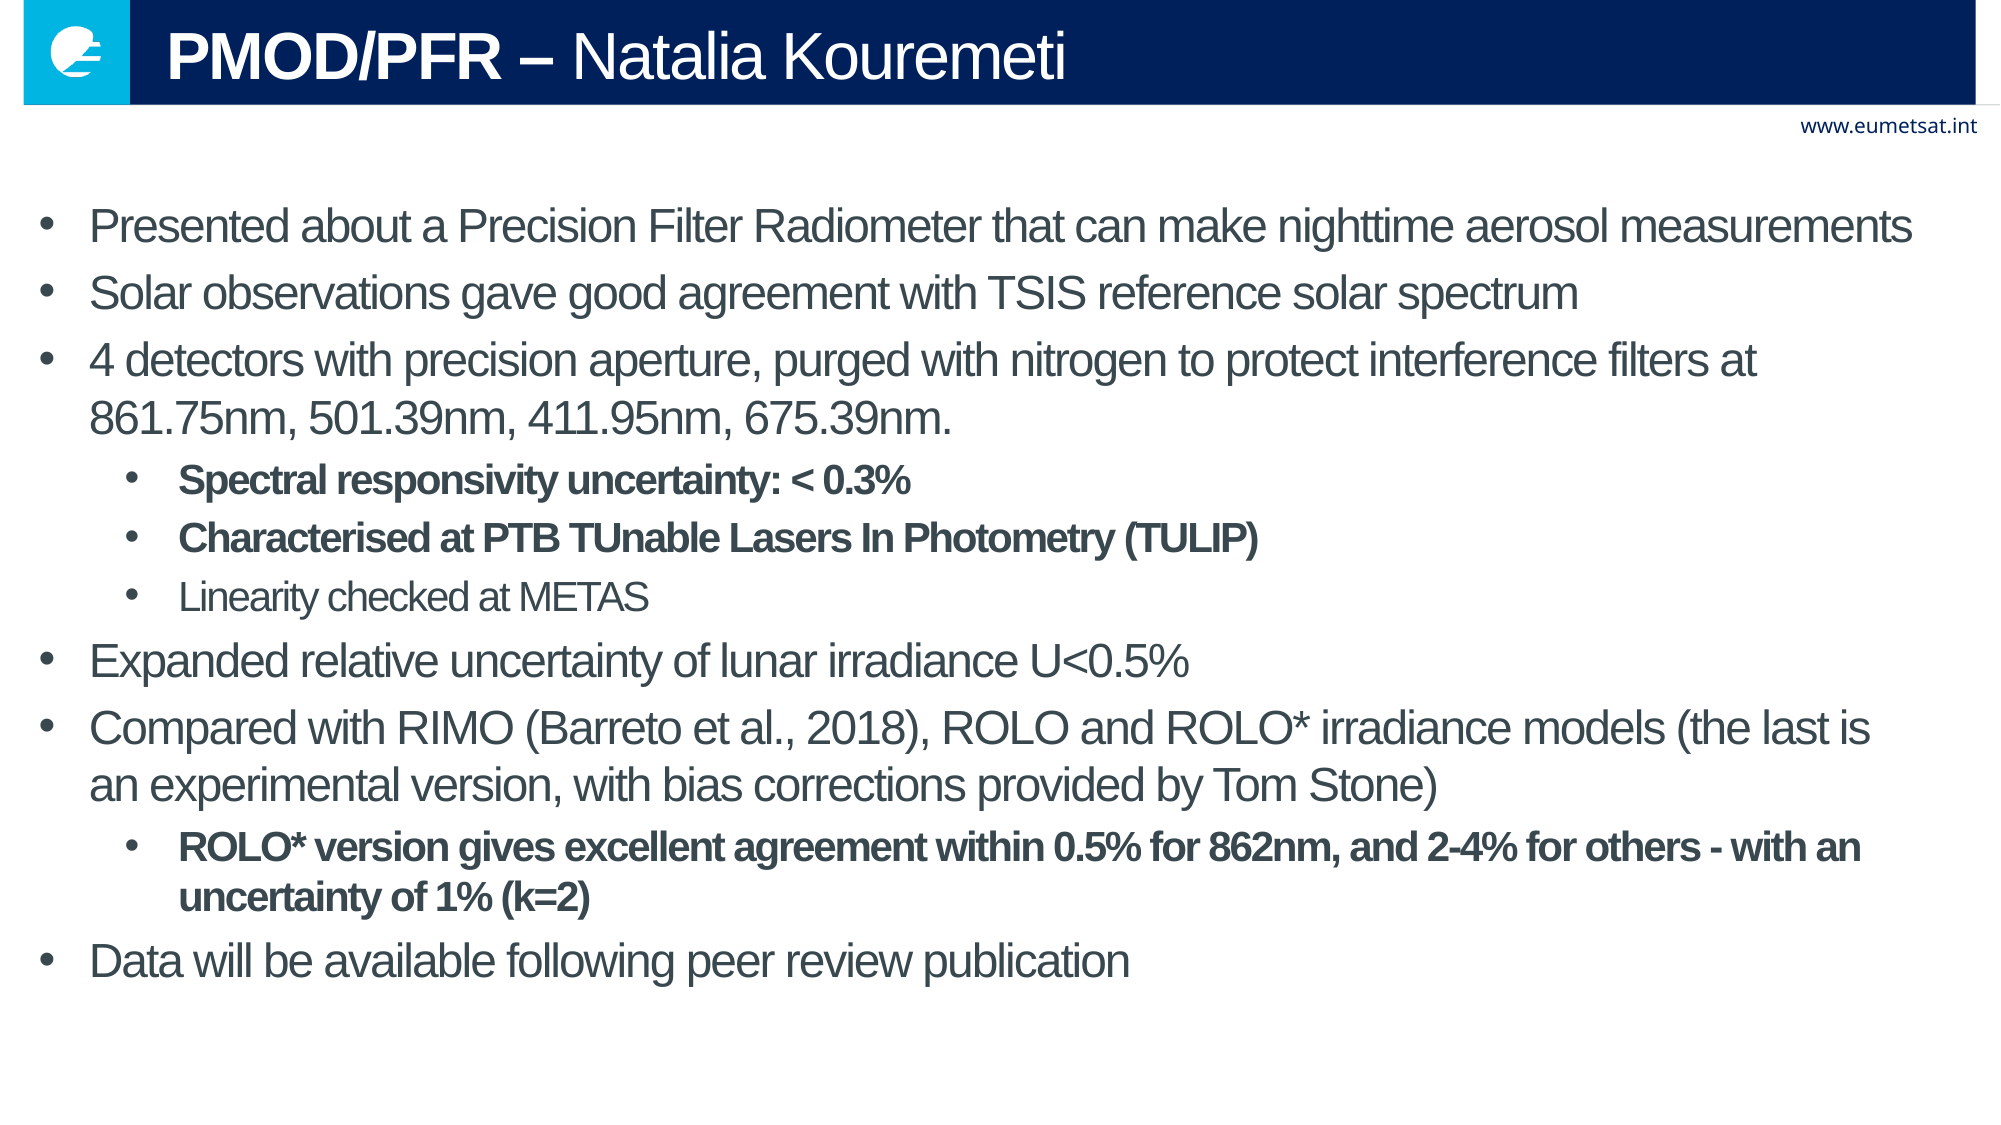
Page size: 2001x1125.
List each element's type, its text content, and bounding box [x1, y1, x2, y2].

title PMOD/PFR – Natalia Kouremeti [129, 0, 2000, 106]
picture [51, 27, 100, 72]
list Presented about a Precision Filter Radiometer that can make nighttime aerosol measurements Solar observations gave good agreement with TSIS reference solar spectrum 4 detectors with precision aperture, purged with nitrogen to protect interference filters at 861.75nm, 501.39nm, 411.95nm, 675.39nm. Spectral responsivity uncertainty: < 0.3% Characterised at PTB TUnable Lasers In Photometry (TULIP) Linearity checked at METAS Expanded relative uncertainty of lunar irradiance U<0.5% Compared with RIMO (Barreto et al., 2018), ROLO and ROLO* irradiance models (the last is an experimental version, with bias corrections provided by Tom Stone) ROLO* version gives excellent agreement within 0.5% for 862nm, and 2-4% for others - with an uncertainty of 1% (k=2) Data will be available following peer review publication [23, 186, 1932, 1051]
picture [64, 73, 88, 77]
